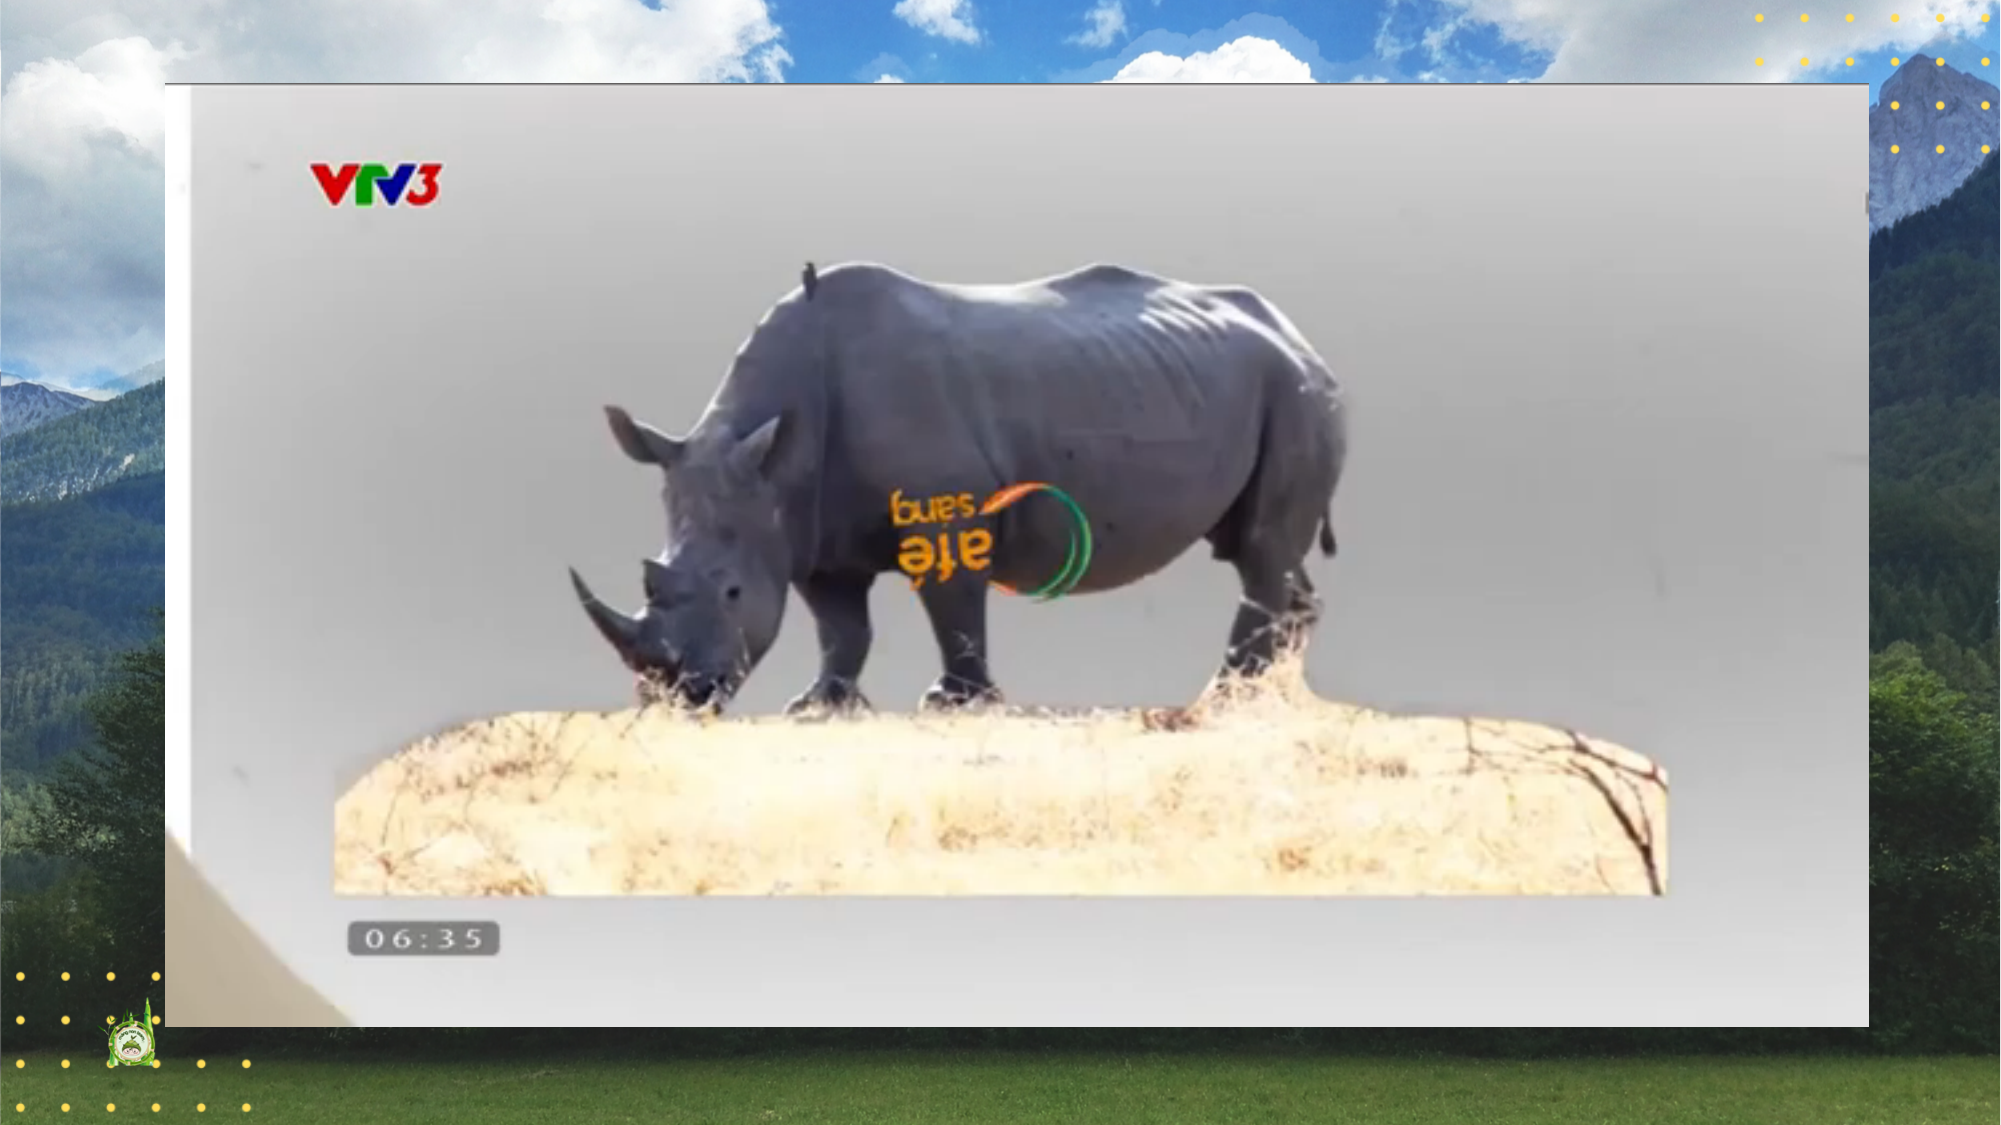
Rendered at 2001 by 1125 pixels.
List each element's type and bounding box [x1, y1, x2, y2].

picture [0, 0, 2001, 1125]
text_box [164, 82, 1870, 1028]
